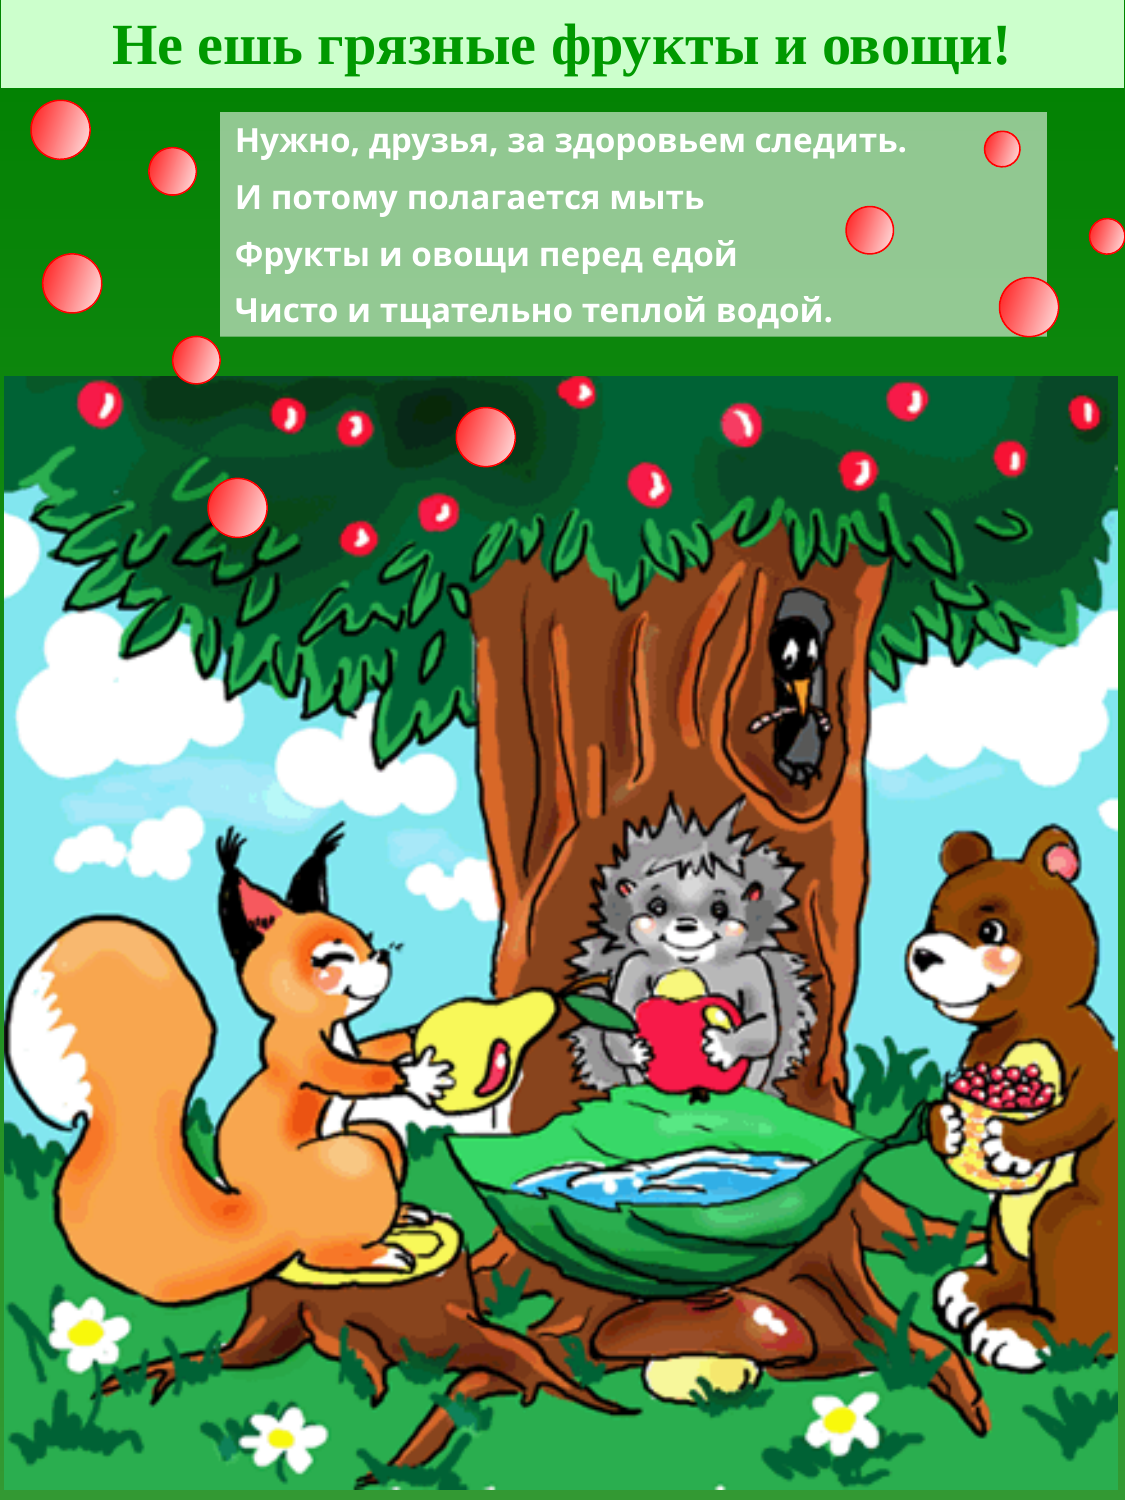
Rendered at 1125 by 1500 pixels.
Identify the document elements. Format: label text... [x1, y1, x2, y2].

text_box [31, 100, 91, 160]
text_box [999, 277, 1059, 337]
text_box [846, 206, 894, 254]
picture [4, 376, 1118, 1490]
text_box [984, 131, 1021, 167]
text_box [1089, 218, 1125, 255]
text_box Нужно, друзья, за здоровьем следить. И потому полагается мыть Фрукты и овощи перед едой Чисто и тщательно теплой водой. [220, 112, 1047, 337]
text_box [148, 147, 197, 196]
title Не ешь грязные фрукты и овощи! [0, 0, 1125, 89]
text_box [172, 336, 221, 376]
text_box [42, 253, 102, 313]
